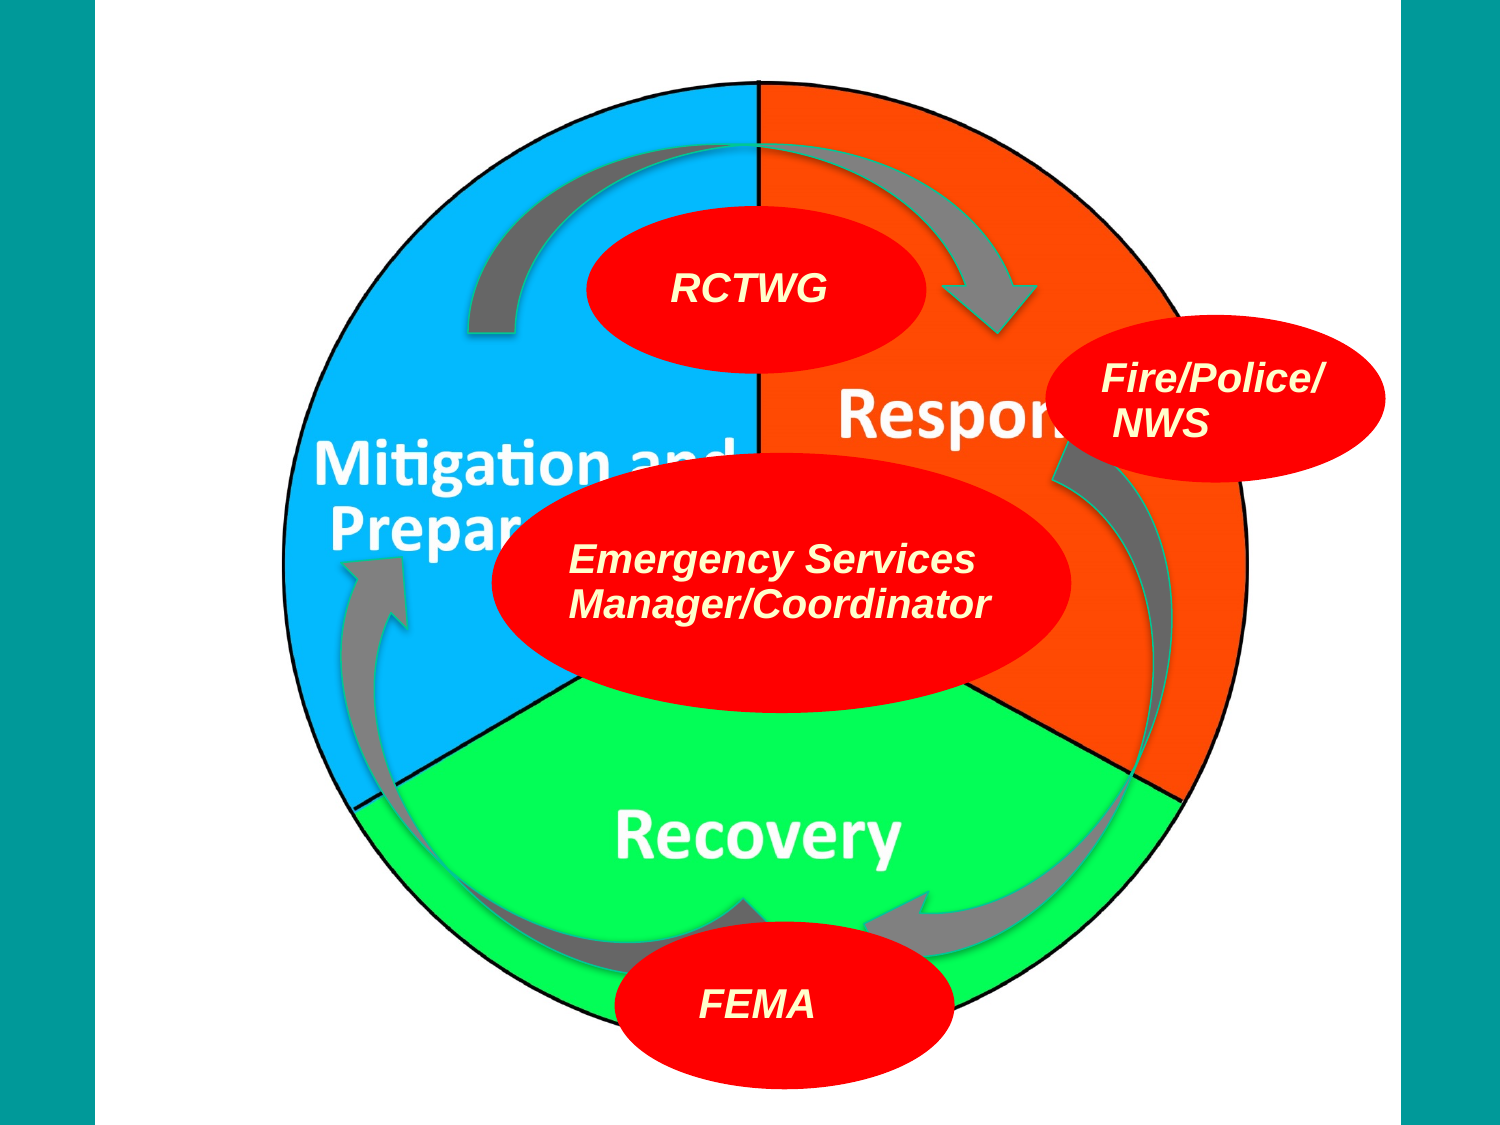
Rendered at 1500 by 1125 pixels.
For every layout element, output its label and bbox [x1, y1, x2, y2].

picture [95, 0, 1402, 1125]
